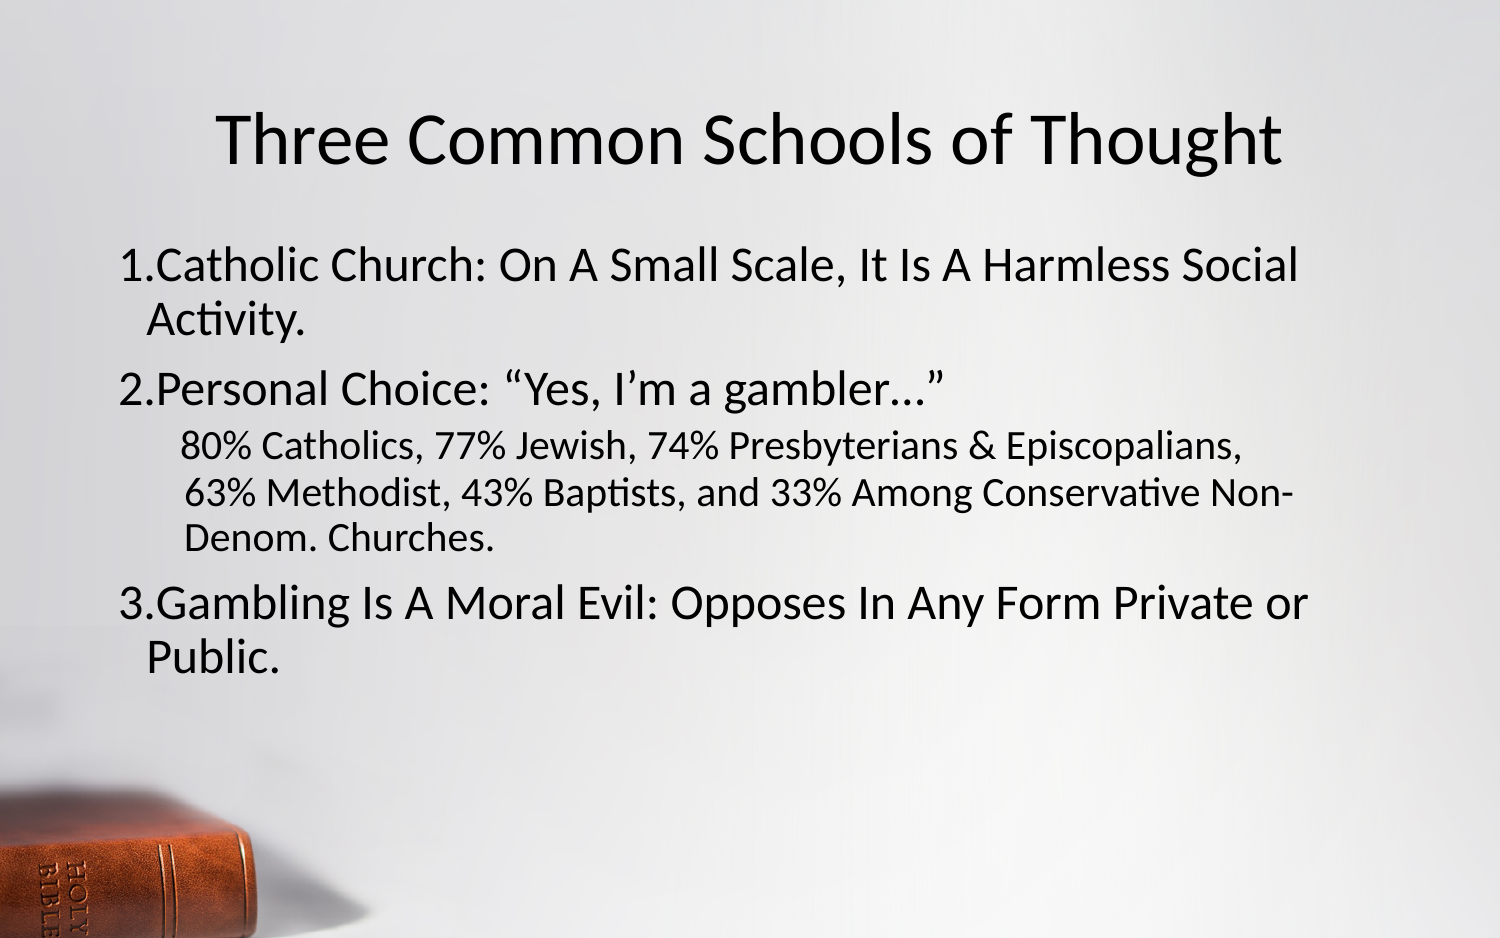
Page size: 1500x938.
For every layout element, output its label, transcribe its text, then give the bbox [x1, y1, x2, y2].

picture [0, 0, 1500, 938]
title Three Common Schools of Thought [103, 49, 1397, 231]
list Catholic Church: On A Small Scale, It Is A Harmless Social Activity. Personal Choice: “Yes, I’m a gambler…” 80% Catholics, 77% Jewish, 74% Presbyterians & Episcopalians, 63% Methodist, 43% Baptists, and 33% Among Conservative Non- Denom. Churches. Gambling Is A Moral Evil: Opposes In Any Form Private or Public. [103, 231, 1397, 832]
